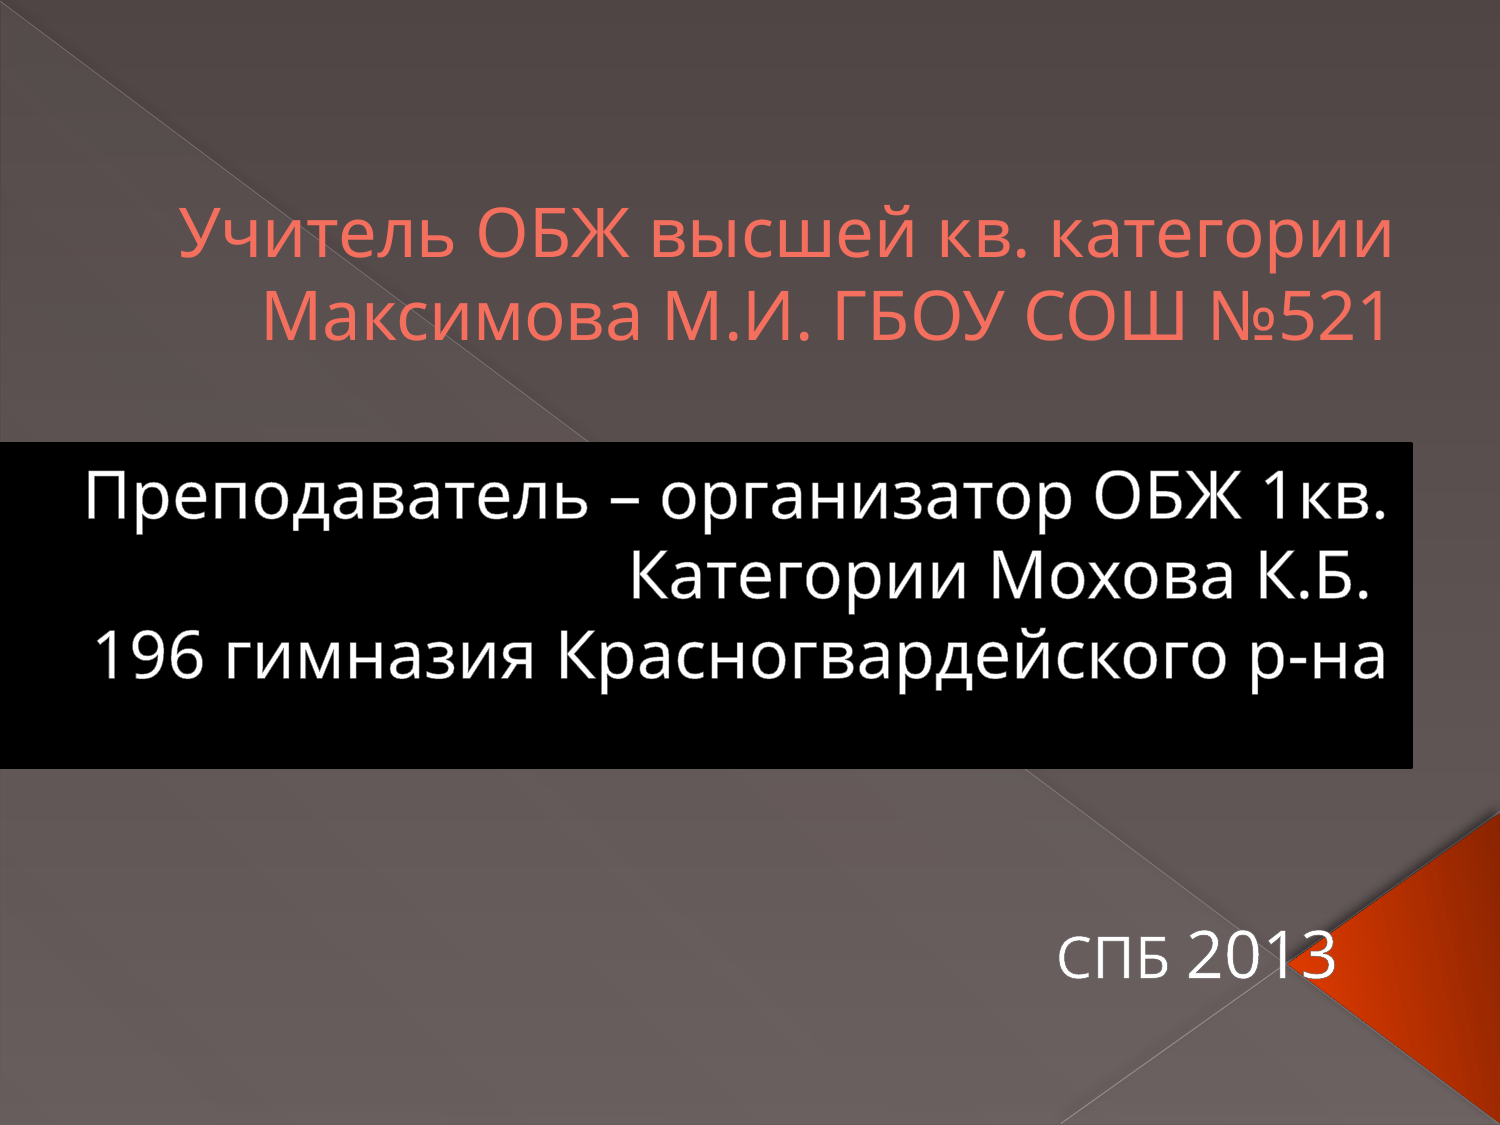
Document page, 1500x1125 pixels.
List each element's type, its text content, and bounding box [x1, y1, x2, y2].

subtitle Преподаватель – организатор ОБЖ 1кв. Категории Мохова К.Б. 196 гимназия Красногвардейского р-на СПБ 2013 [0, 442, 1413, 769]
title Учитель ОБЖ высшей кв. категории Максимова М.И. ГБОУ СОШ №521 [88, 127, 1412, 362]
